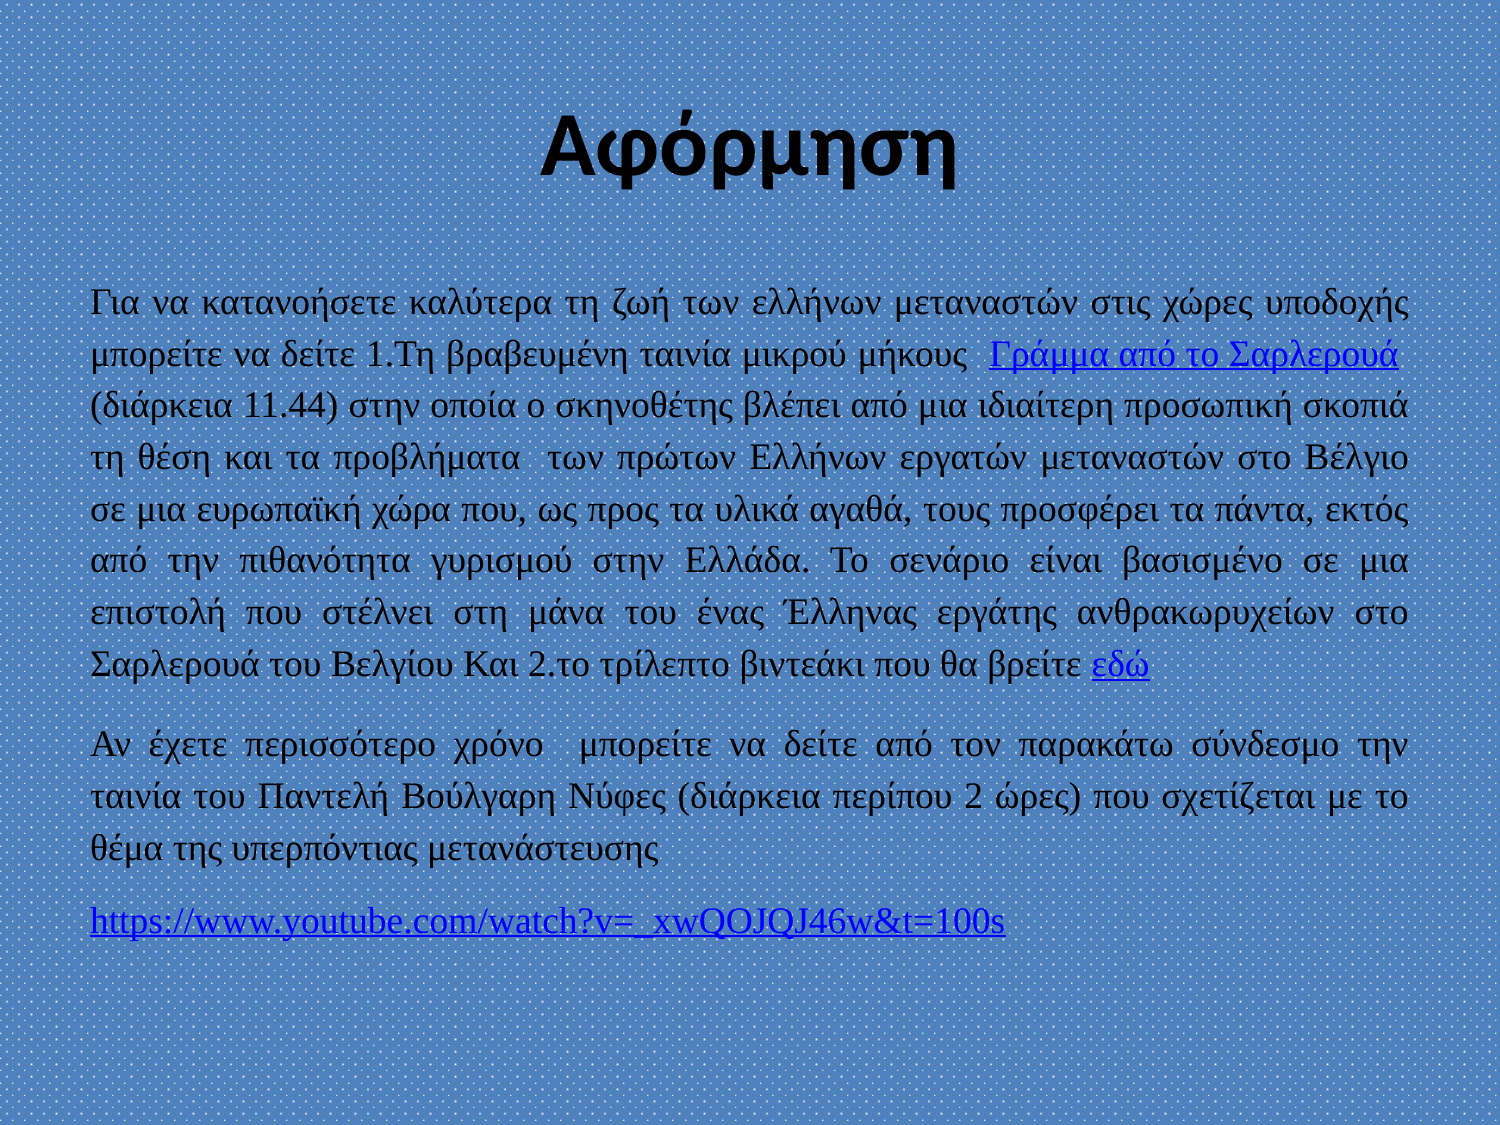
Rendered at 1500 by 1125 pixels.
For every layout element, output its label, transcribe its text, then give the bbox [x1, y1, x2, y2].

list Για να κατανοήσετε καλύτερα τη ζωή των ελλήνων μεταναστών στις χώρες υποδοχής μπορείτε να δείτε 1.Τη βραβευμένη ταινία μικρού μήκους Γράμμα από το Σαρλερουά (διάρκεια 11.44) στην οποία ο σκηνοθέτης βλέπει από μια ιδιαίτερη προσωπική σκοπιά τη θέση και τα προβλήματα των πρώτων Ελλήνων εργατών μεταναστών στο Βέλγιο σε μια ευρωπαϊκή χώρα που, ως προς τα υλικά αγαθά, τους προσφέρει τα πάντα, εκτός από την πιθανότητα γυρισμού στην Ελλάδα. Το σενάριο είναι βασισμένο σε μια επιστολή που στέλνει στη μάνα του ένας Έλληνας εργάτης ανθρακωρυχείων στο Σαρλερουά του Βελγίου Και 2.το τρίλεπτο βιντεάκι που θα βρείτε εδώ Αν έχετε περισσότερο χρόνο μπορείτε να δείτε από τον παρακάτω σύνδεσμο την ταινία του Παντελή Βούλγαρη Νύφες (διάρκεια περίπου 2 ώρες) που σχετίζεται με το θέμα της υπερπόντιας μετανάστευσης https://www.youtube.com/watch?v=_xwQOJQJ46w&t=100s [75, 262, 1425, 1005]
title Αφόρμηση [75, 45, 1425, 233]
picture [0, 0, 1500, 1125]
